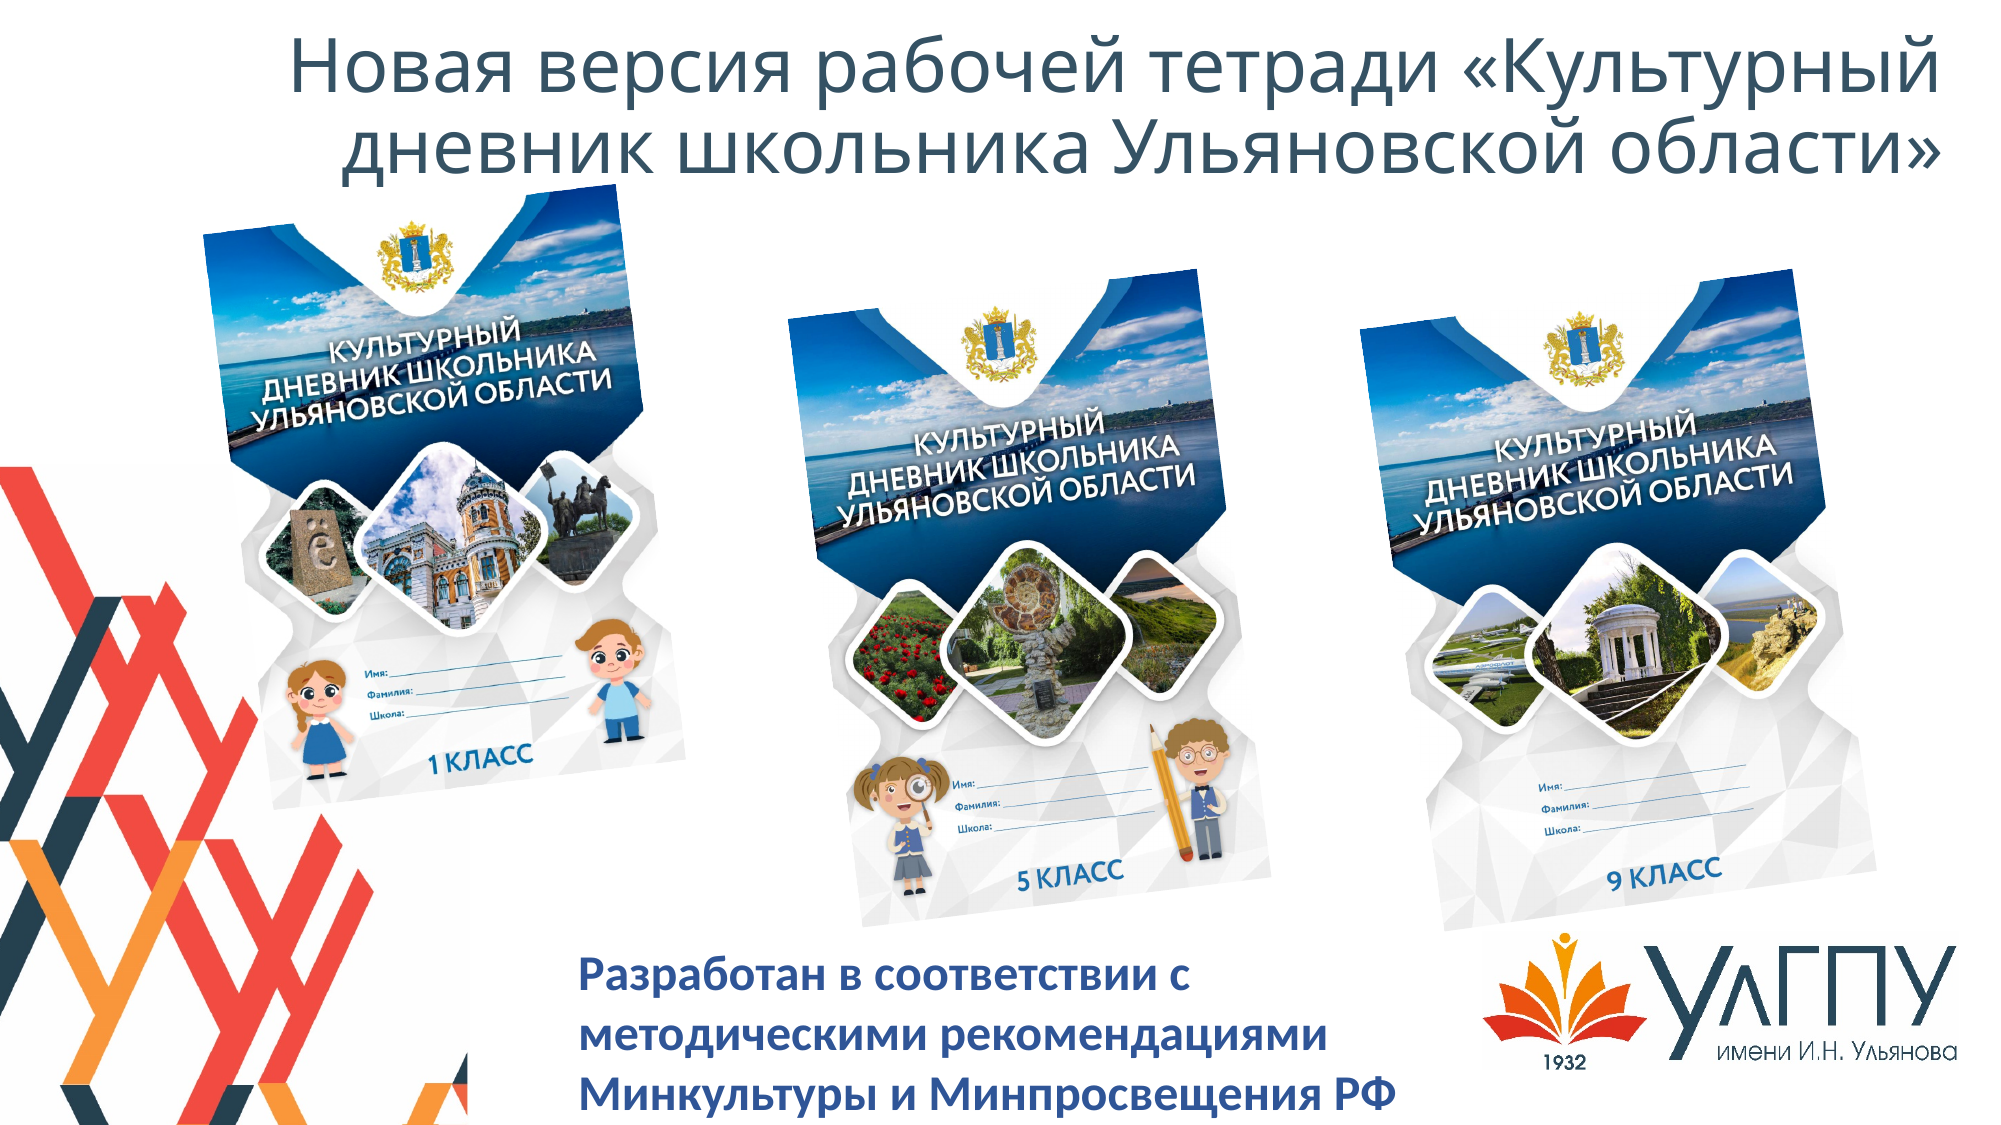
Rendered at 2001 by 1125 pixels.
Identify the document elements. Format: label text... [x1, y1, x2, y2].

picture [1482, 931, 1959, 1070]
picture [823, 291, 1236, 905]
picture [1399, 295, 1837, 905]
picture [0, 185, 685, 1125]
title Новая версия рабочей тетради «Культурный дневник школьника Ульяновской области» [234, 0, 1959, 218]
text_box Разработан в соответствии с методическими рекомендациями Минкультуры и Минпросвещения РФ [563, 932, 1465, 1125]
